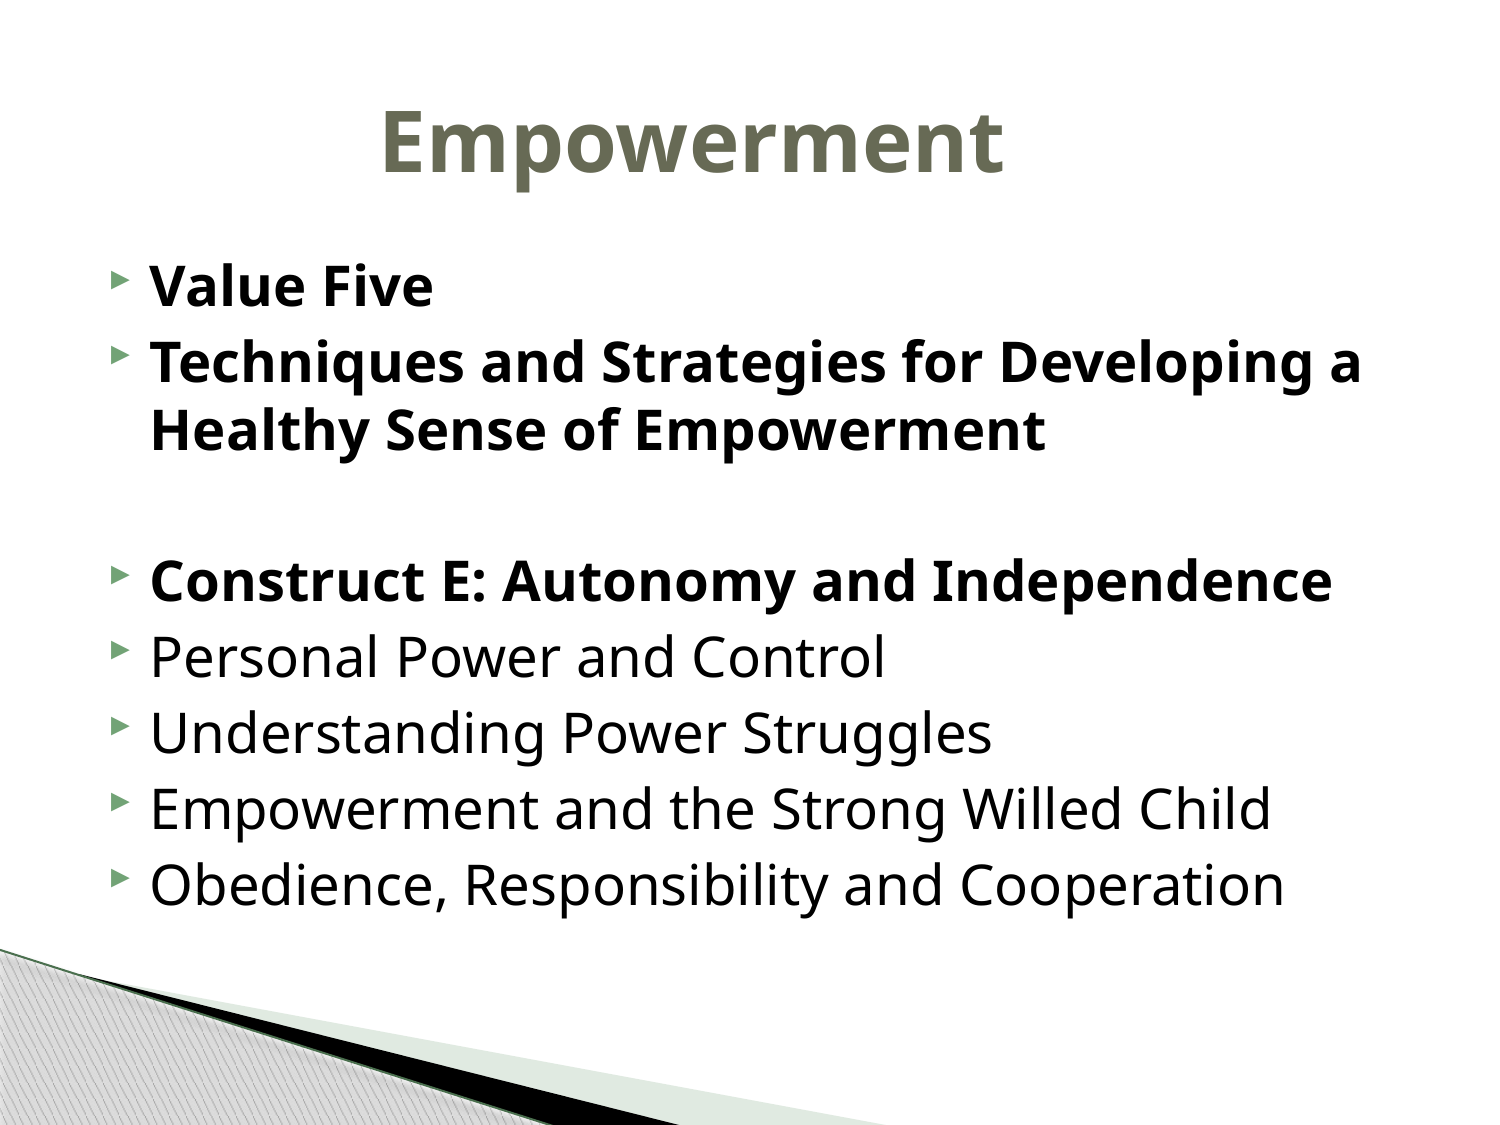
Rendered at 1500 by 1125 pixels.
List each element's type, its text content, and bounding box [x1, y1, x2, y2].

title Empowerment [75, 45, 1425, 233]
list Value Five Techniques and Strategies for Developing a Healthy Sense of Empowerment Construct E: Autonomy and Independence Personal Power and Control Understanding Power Struggles Empowerment and the Strong Willed Child Obedience, Responsibility and Cooperation [74, 242, 1426, 986]
